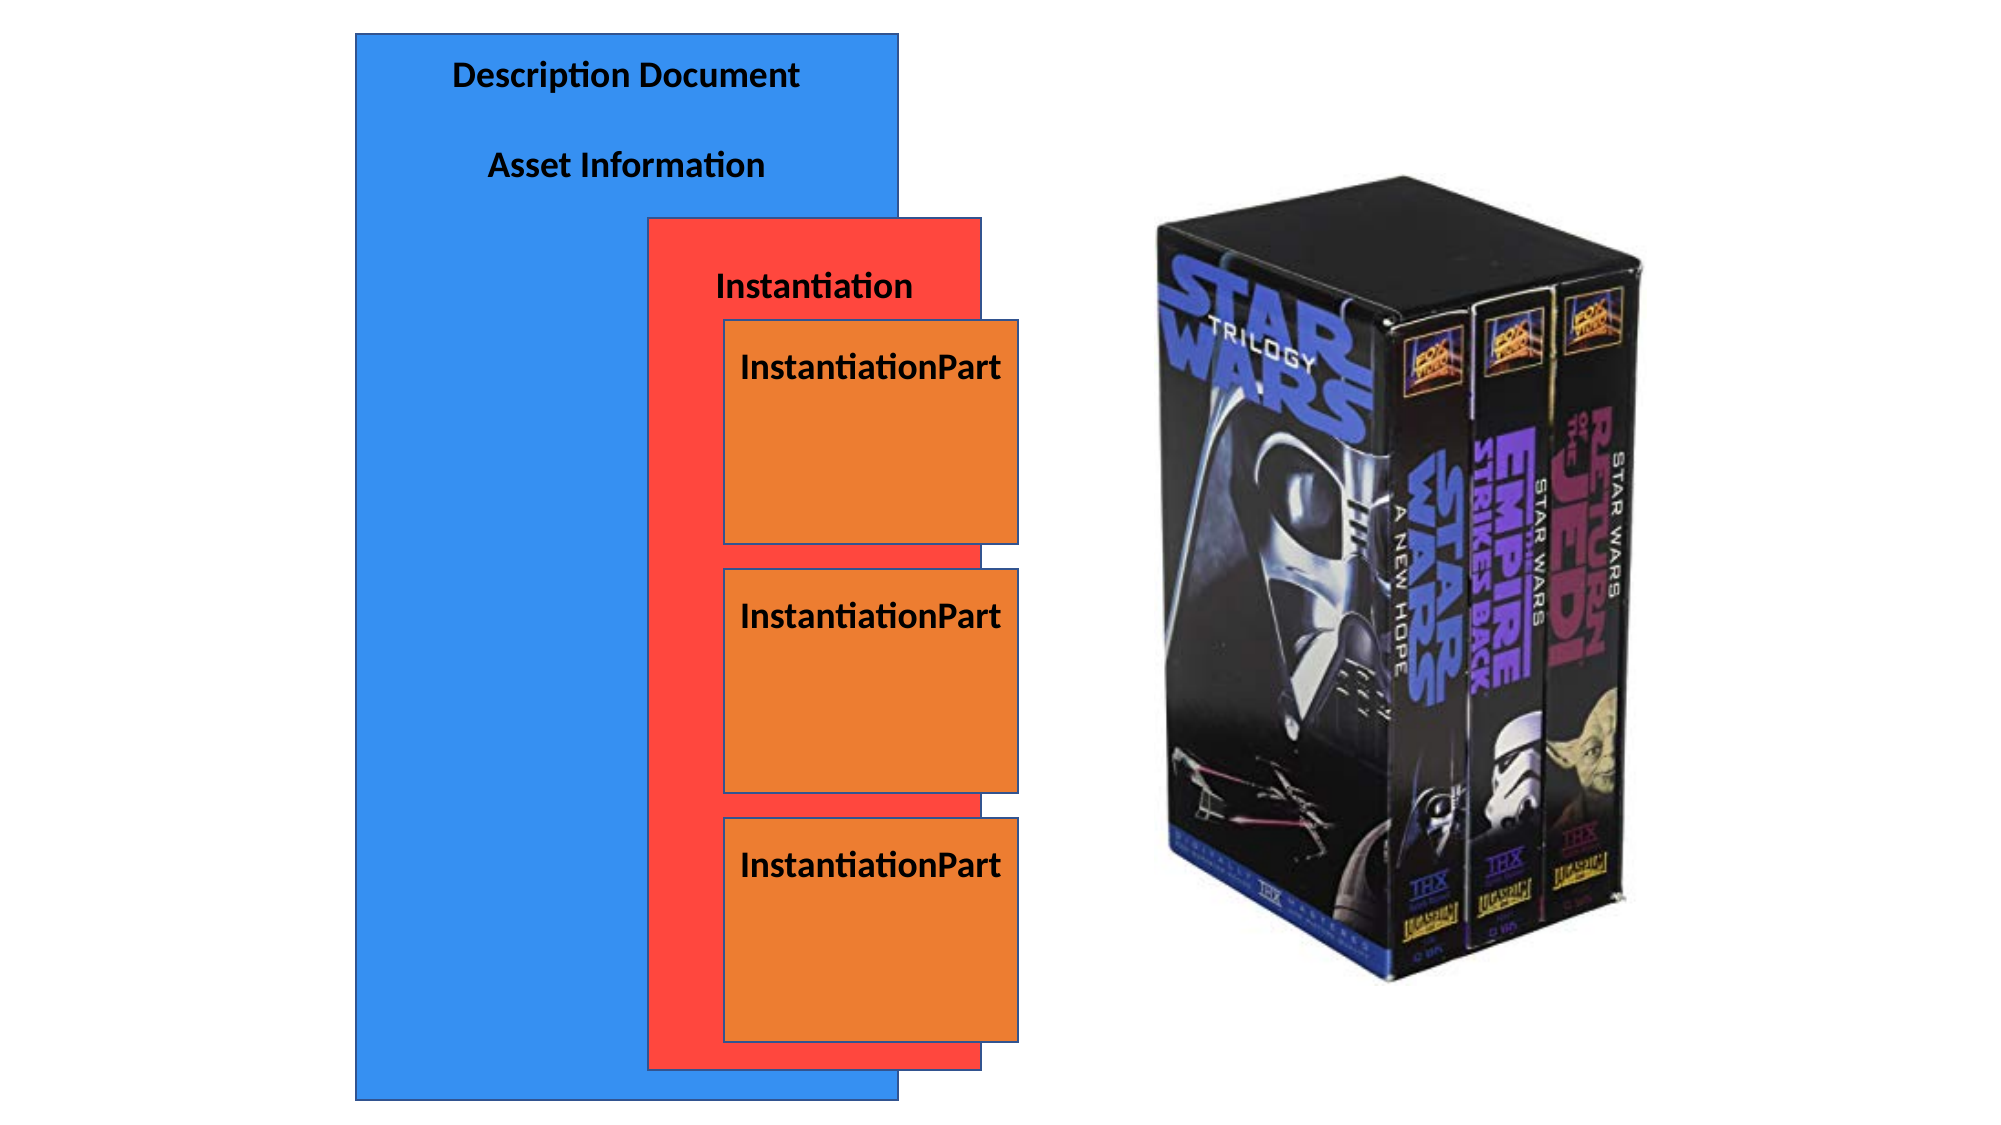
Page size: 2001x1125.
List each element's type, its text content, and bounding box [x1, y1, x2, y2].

text_box Description Document Asset Information [355, 33, 899, 1101]
text_box InstantiationPart [723, 568, 1019, 794]
text_box InstantiationPart [723, 319, 1019, 545]
picture [1154, 173, 1647, 987]
text_box Instantiation [647, 217, 982, 1071]
text_box InstantiationPart [723, 817, 1019, 1043]
